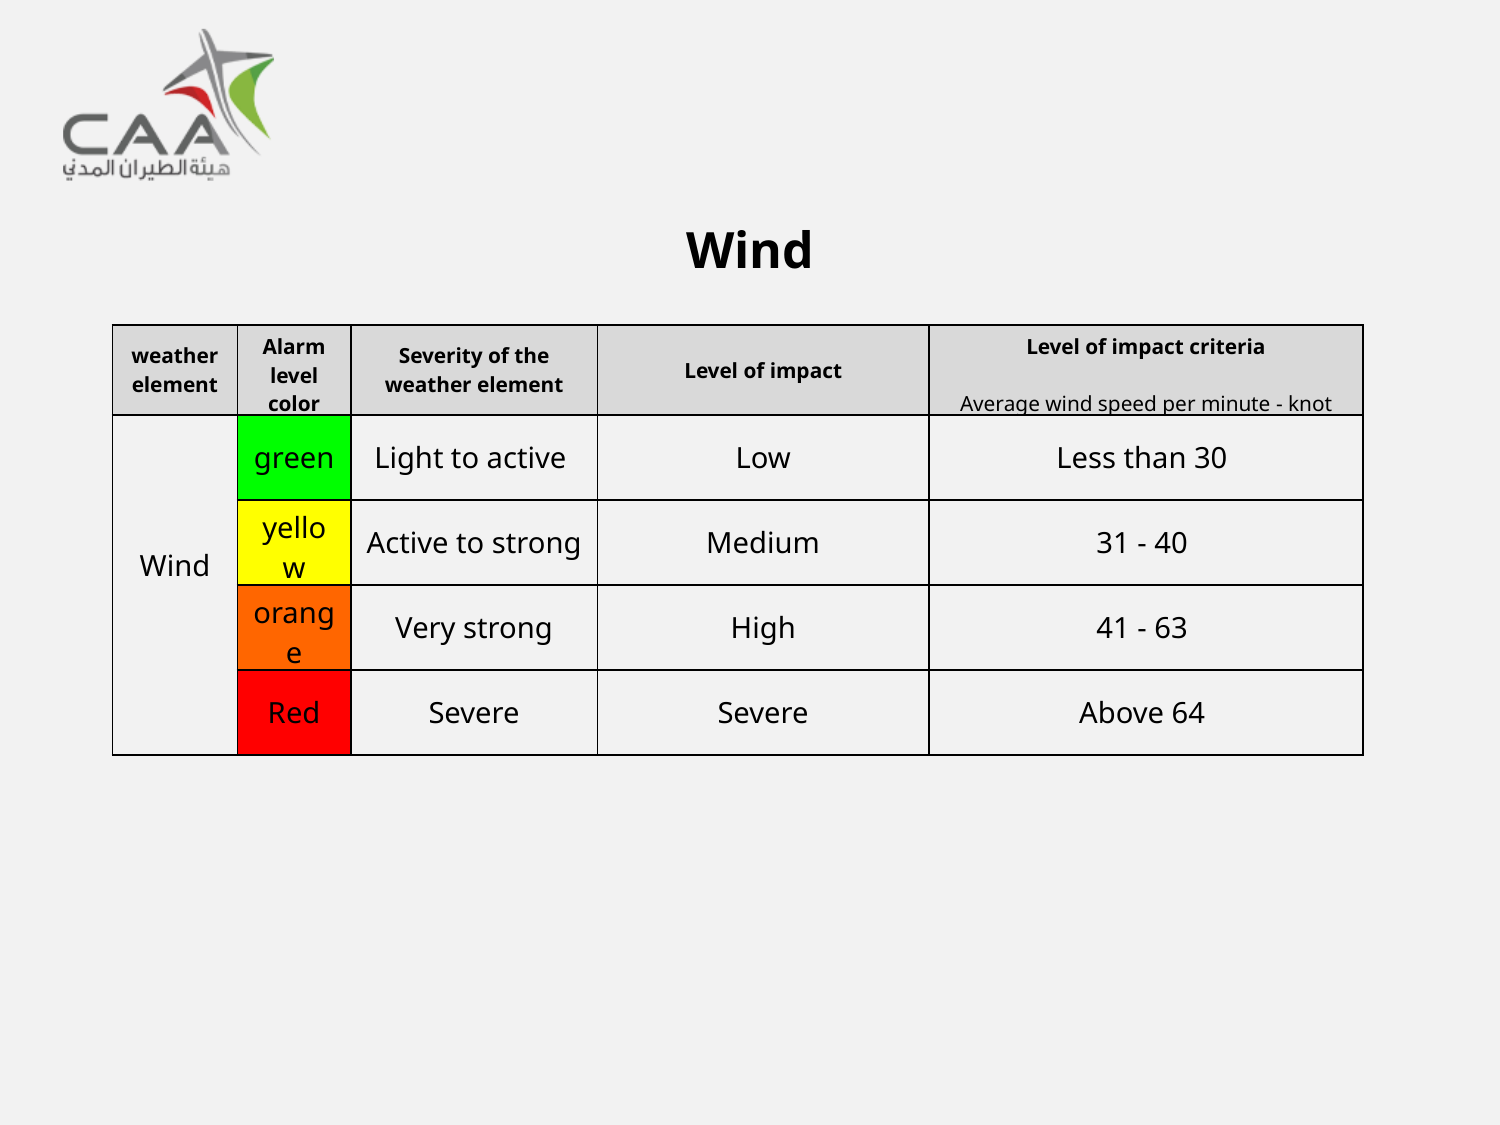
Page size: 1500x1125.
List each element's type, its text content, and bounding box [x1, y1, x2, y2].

text_box Wind [374, 211, 1125, 287]
table_cell Light to active [352, 416, 597, 499]
table_cell Low [598, 416, 928, 499]
table_cell green [238, 416, 350, 499]
table_cell Severe [352, 671, 597, 754]
table_cell Active to strong [352, 501, 597, 584]
table_cell Wind [113, 416, 237, 754]
table_header Level of impact [598, 326, 928, 414]
table_cell 41 - 63 [930, 586, 1362, 669]
table_cell Less than 30 [930, 416, 1362, 499]
table_cell orange [238, 586, 350, 669]
table_cell Medium [598, 501, 928, 584]
table_cell yellow [238, 501, 350, 584]
picture [37, 22, 302, 188]
table_header Level of impact criteria Average wind speed per minute - knot [930, 326, 1362, 414]
table_cell Red [238, 671, 350, 754]
table_cell Very strong [352, 586, 597, 669]
table_cell Severe [598, 671, 928, 754]
table_cell 31 - 40 [930, 501, 1362, 584]
table_header Severity of the weather element [352, 326, 597, 414]
table_header weather element [113, 326, 237, 414]
table_header Alarm level color [238, 326, 350, 414]
table_cell High [598, 586, 928, 669]
table_cell Above 64 [930, 671, 1362, 754]
